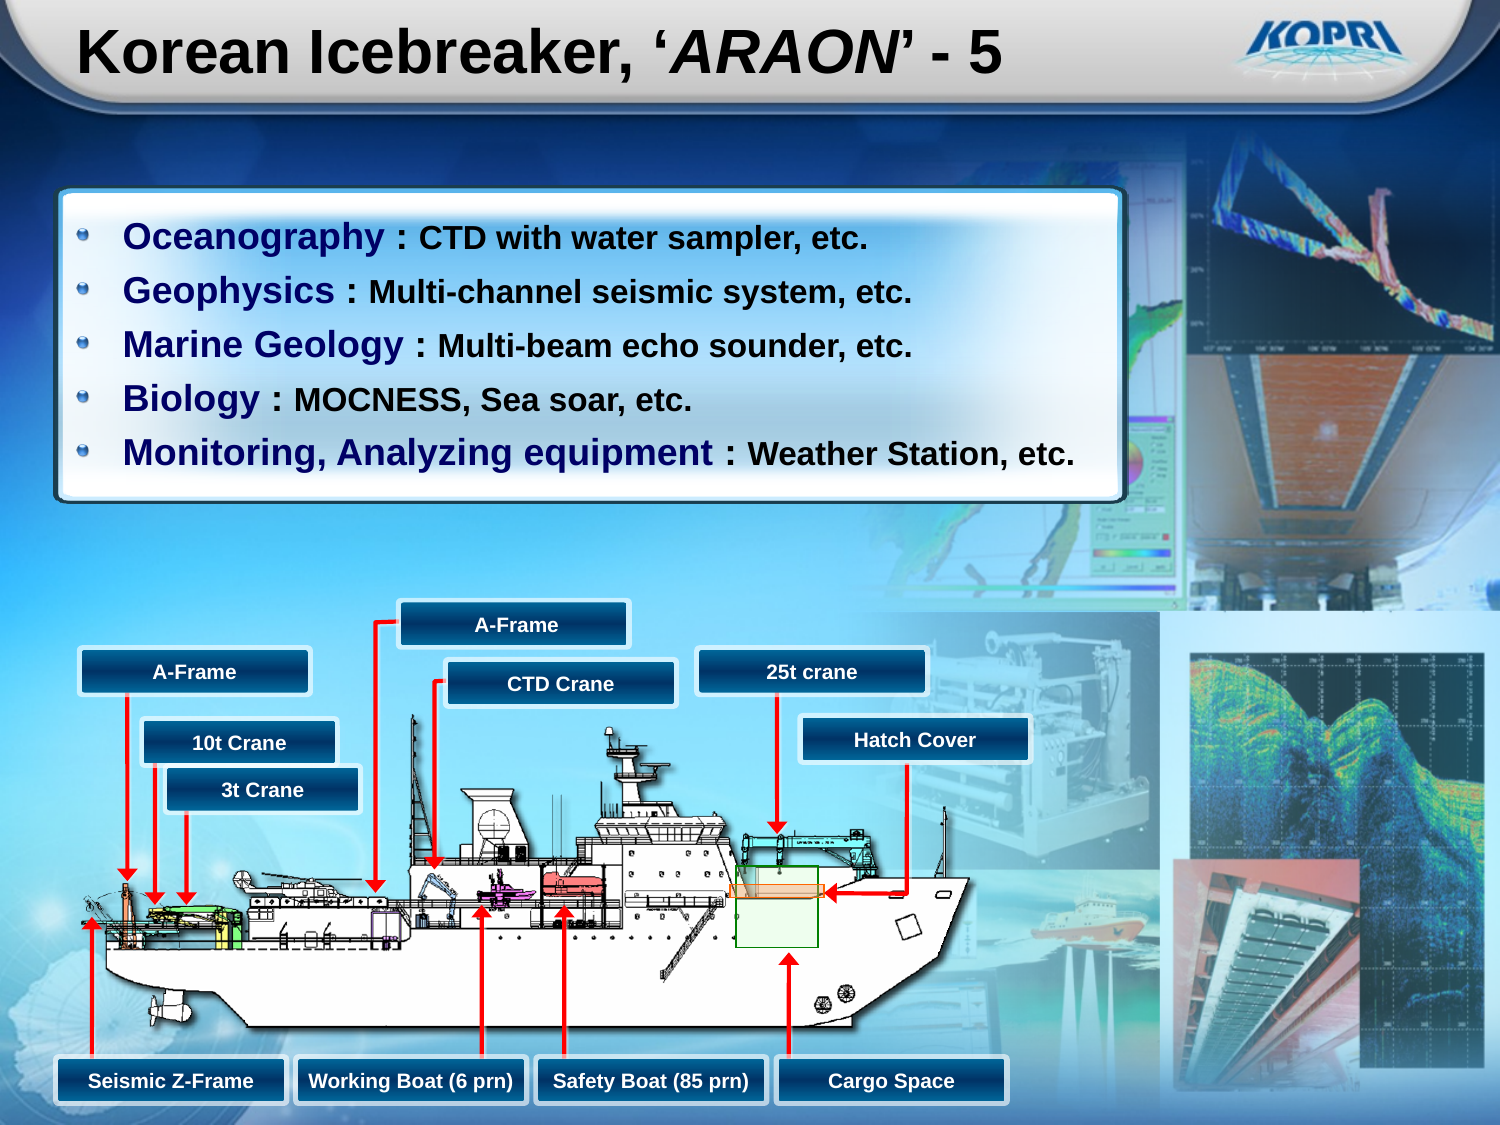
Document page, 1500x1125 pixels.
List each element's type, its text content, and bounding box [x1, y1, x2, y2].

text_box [52, 597, 1034, 1107]
picture [0, 0, 1500, 1125]
text_box Korean Icebreaker, ‘ARAON’ - 5 [61, 11, 1247, 86]
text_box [52, 184, 1129, 504]
